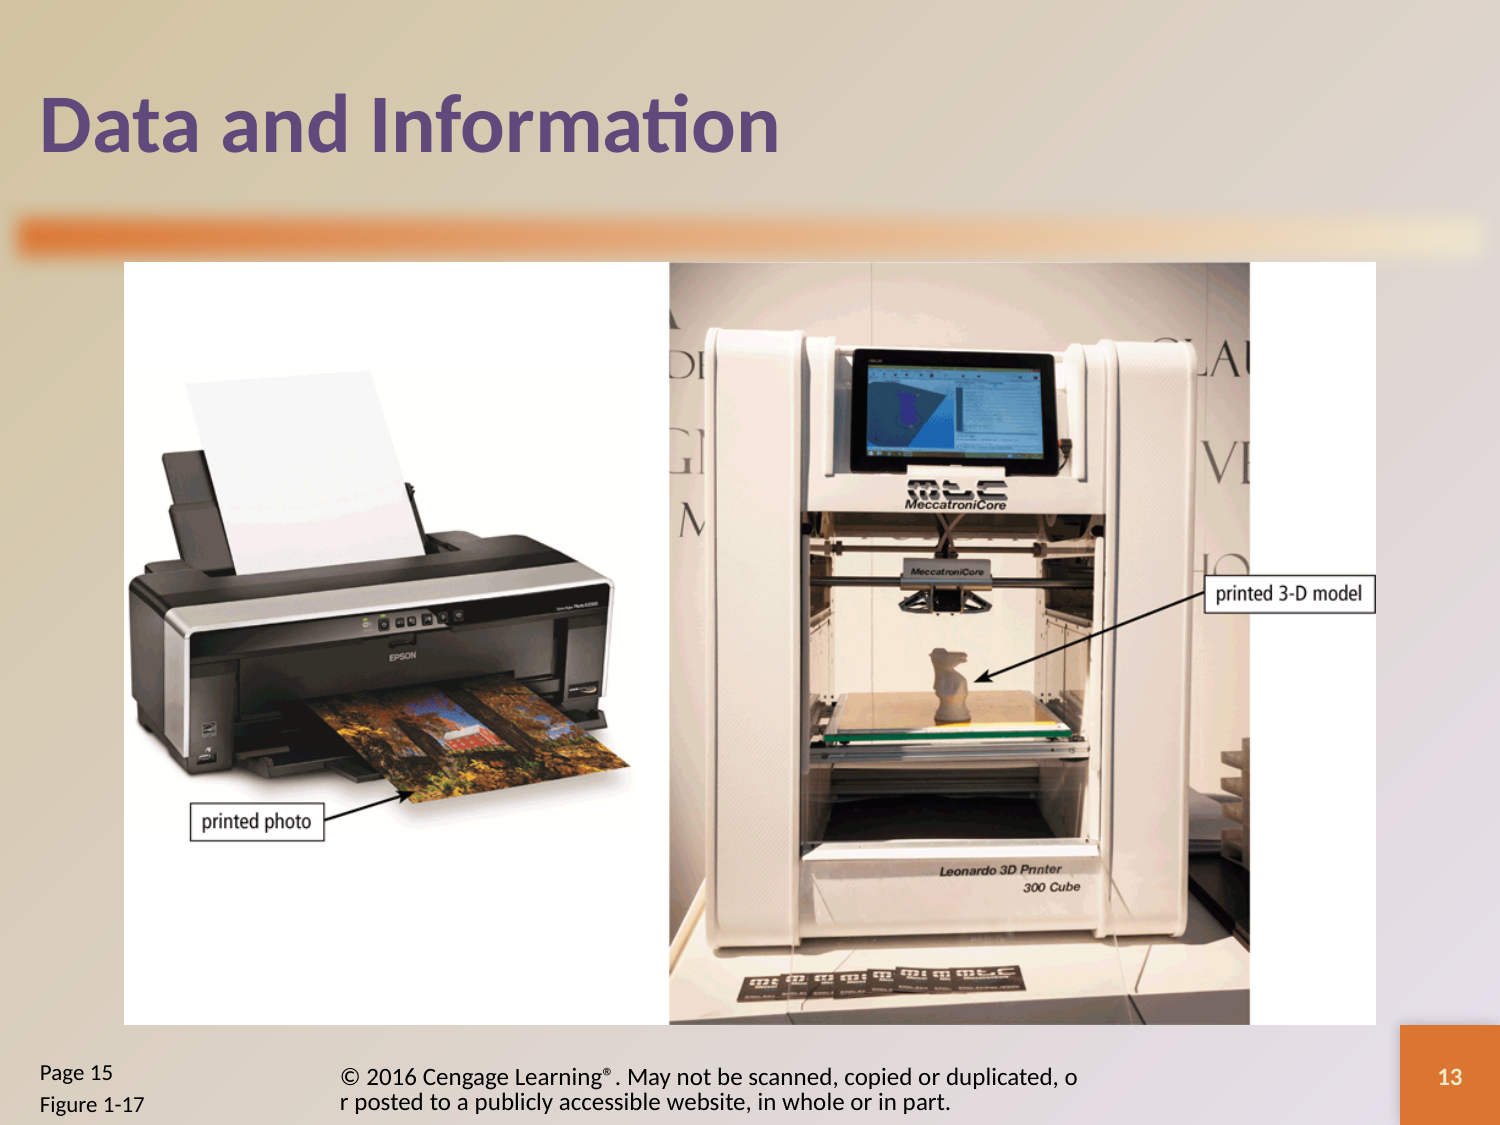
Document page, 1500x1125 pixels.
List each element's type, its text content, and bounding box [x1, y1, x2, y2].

footer © 2016 Cengage Learning®. May not be scanned, copied or duplicated, or posted to a publicly accessible website, in whole or in part. [324, 1045, 1100, 1105]
list Page 15 Figure 1-17 [24, 1050, 300, 1125]
title Data and Information [24, 24, 1475, 213]
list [124, 262, 1376, 1026]
